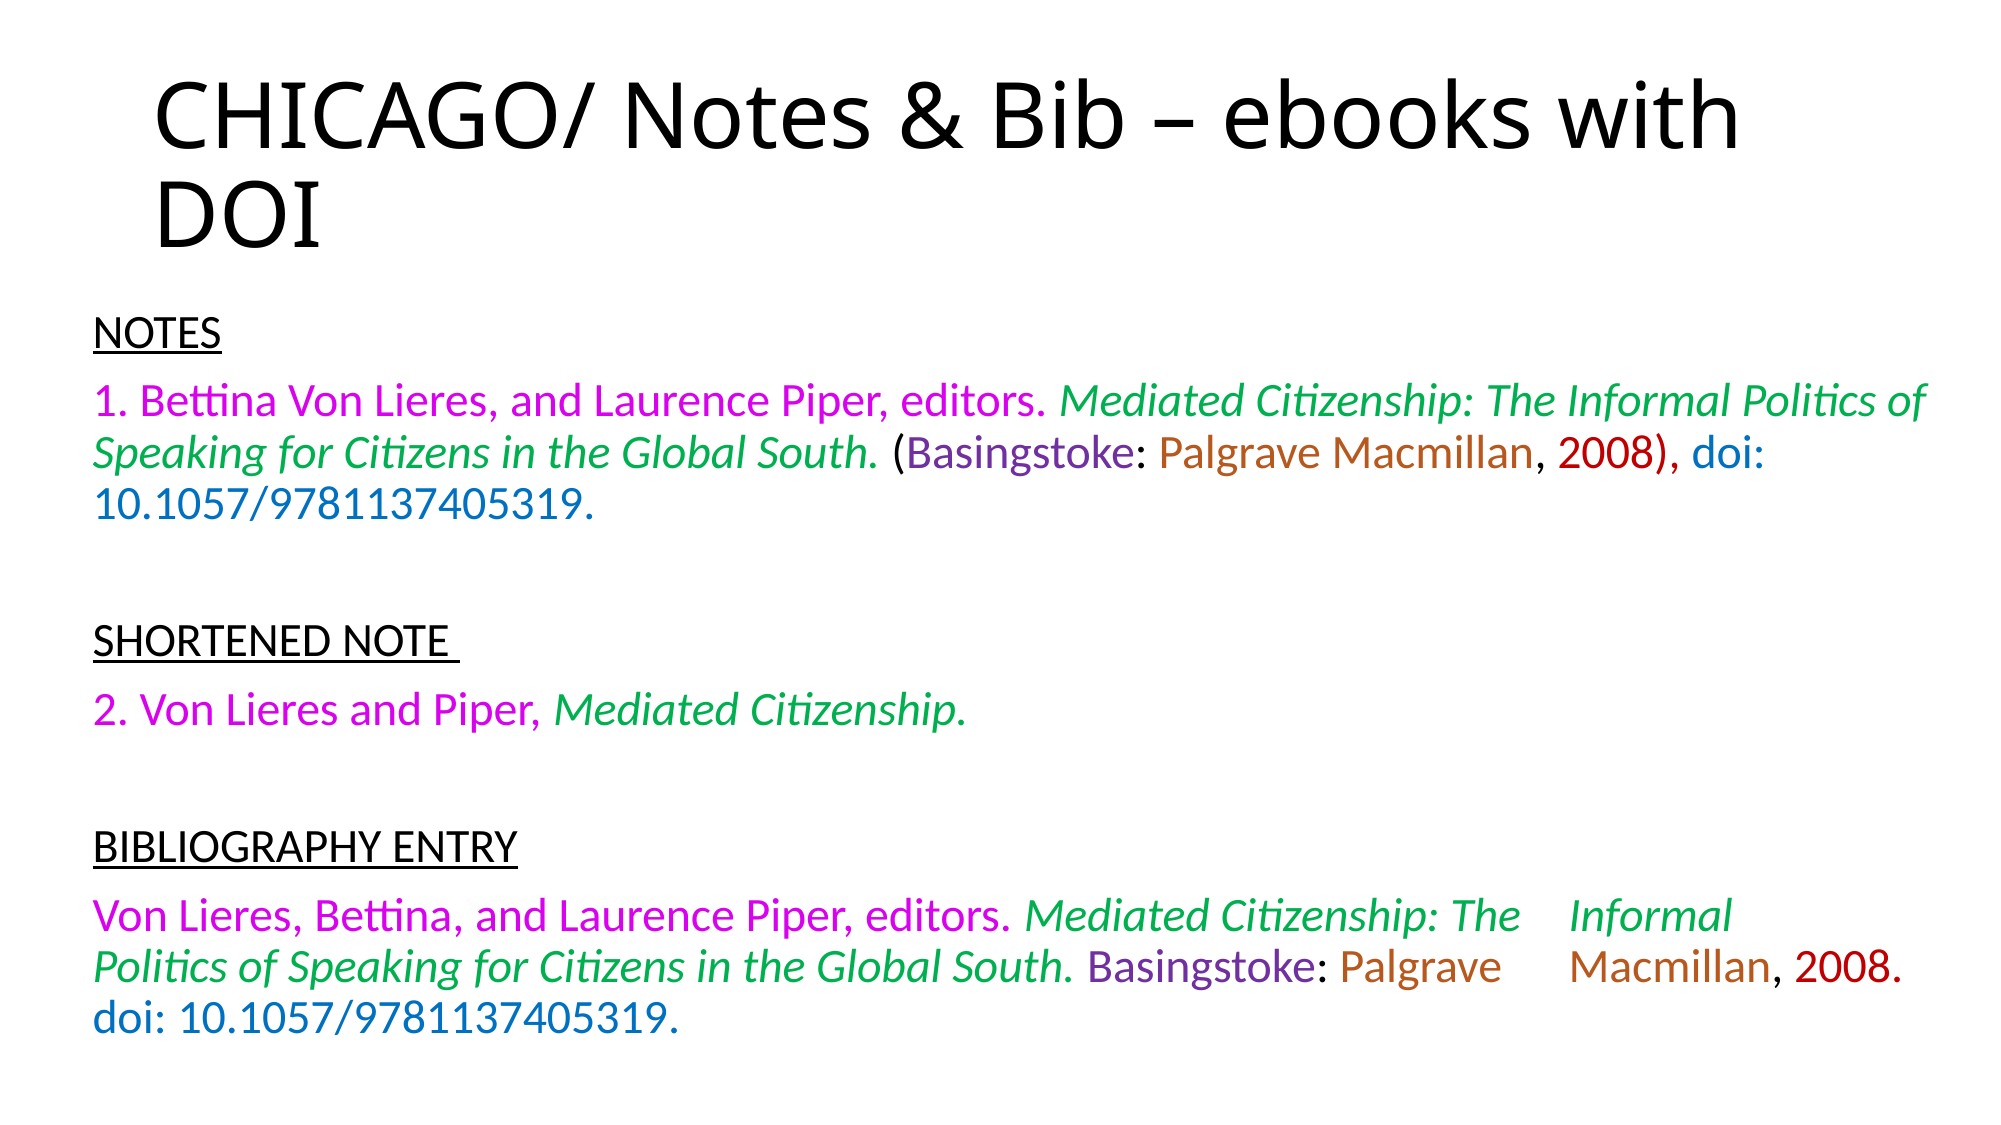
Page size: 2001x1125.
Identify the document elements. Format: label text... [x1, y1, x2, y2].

list NOTES 1. Bettina Von Lieres, and Laurence Piper, editors. Mediated Citizenship: The Informal Politics of Speaking for Citizens in the Global South. (Basingstoke: Palgrave Macmillan, 2008), doi: 10.1057/9781137405319. SHORTENED NOTE 2. Von Lieres and Piper, Mediated Citizenship. BIBLIOGRAPHY ENTRY Von Lieres, Bettina, and Laurence Piper, editors. Mediated Citizenship: The Informal Politics of Speaking for Citizens in the Global South. Basingstoke: Palgrave Macmillan, 2008. doi: 10.1057/9781137405319. [77, 299, 1959, 1053]
title CHICAGO/ Notes & Bib – ebooks with DOI [137, 59, 1863, 278]
